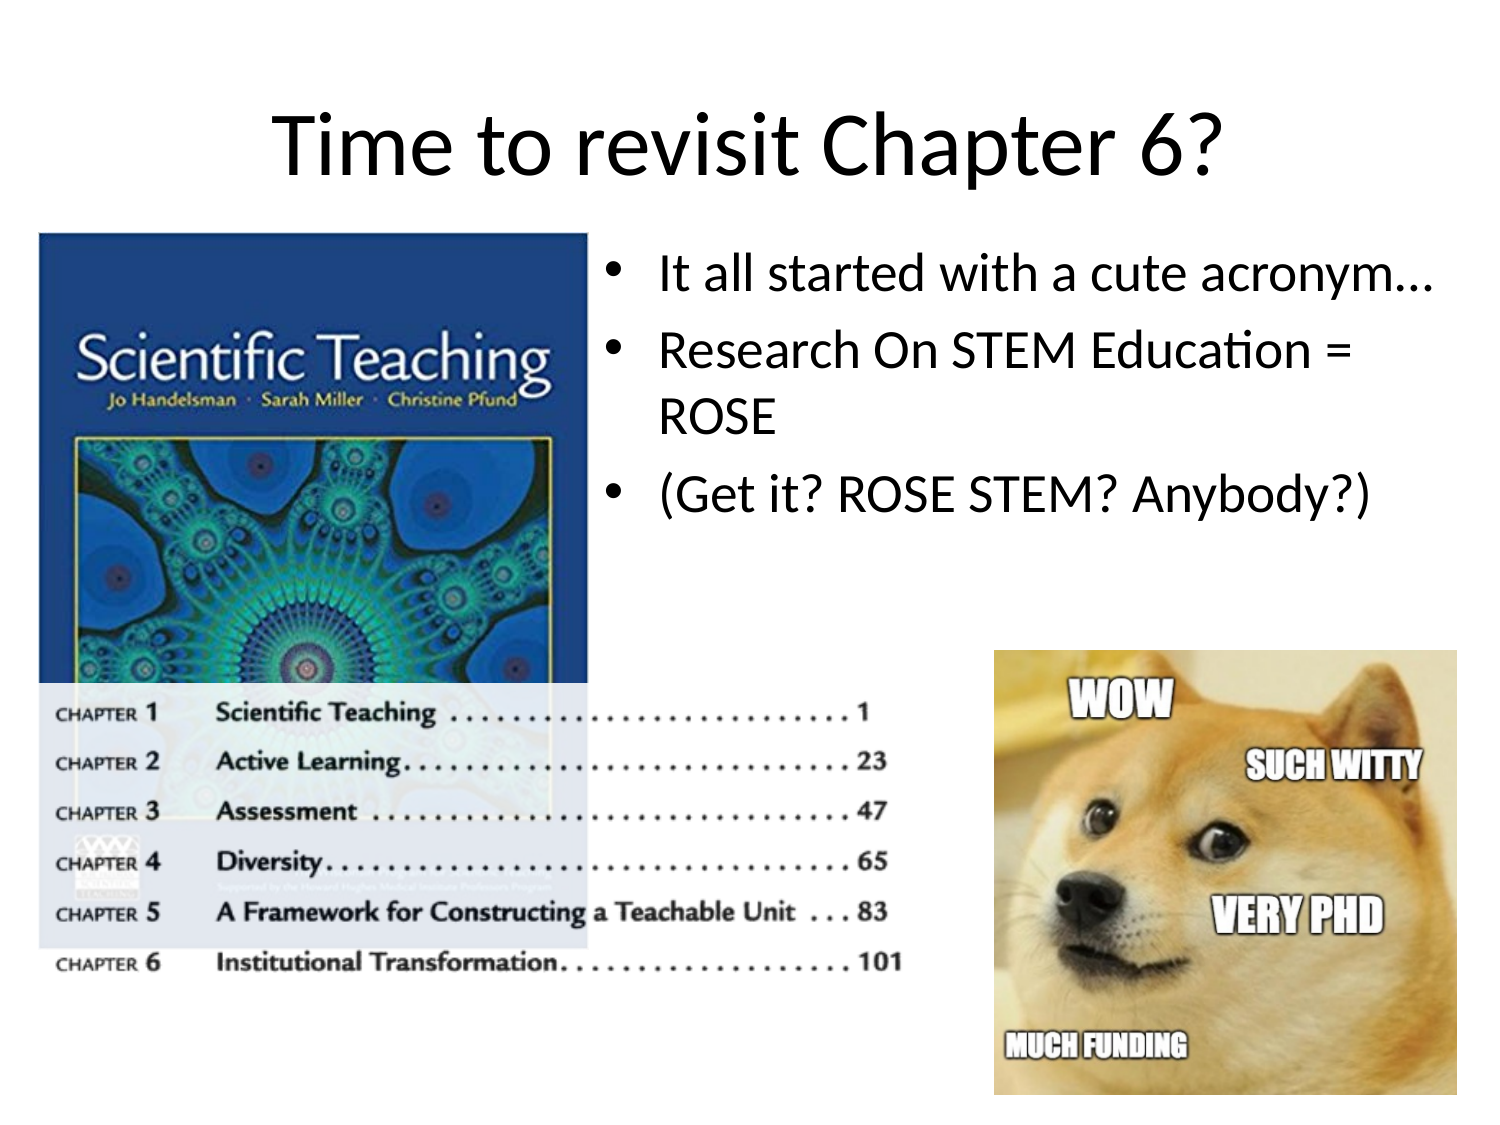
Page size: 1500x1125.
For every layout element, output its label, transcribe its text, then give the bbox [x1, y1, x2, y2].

list It all started with a cute acronym… Research On STEM Education = ROSE (Get it? ROSE STEM? Anybody?) [588, 228, 1457, 600]
picture [38, 232, 948, 1009]
title Time to revisit Chapter 6? [75, 45, 1425, 231]
picture [994, 649, 1457, 1095]
